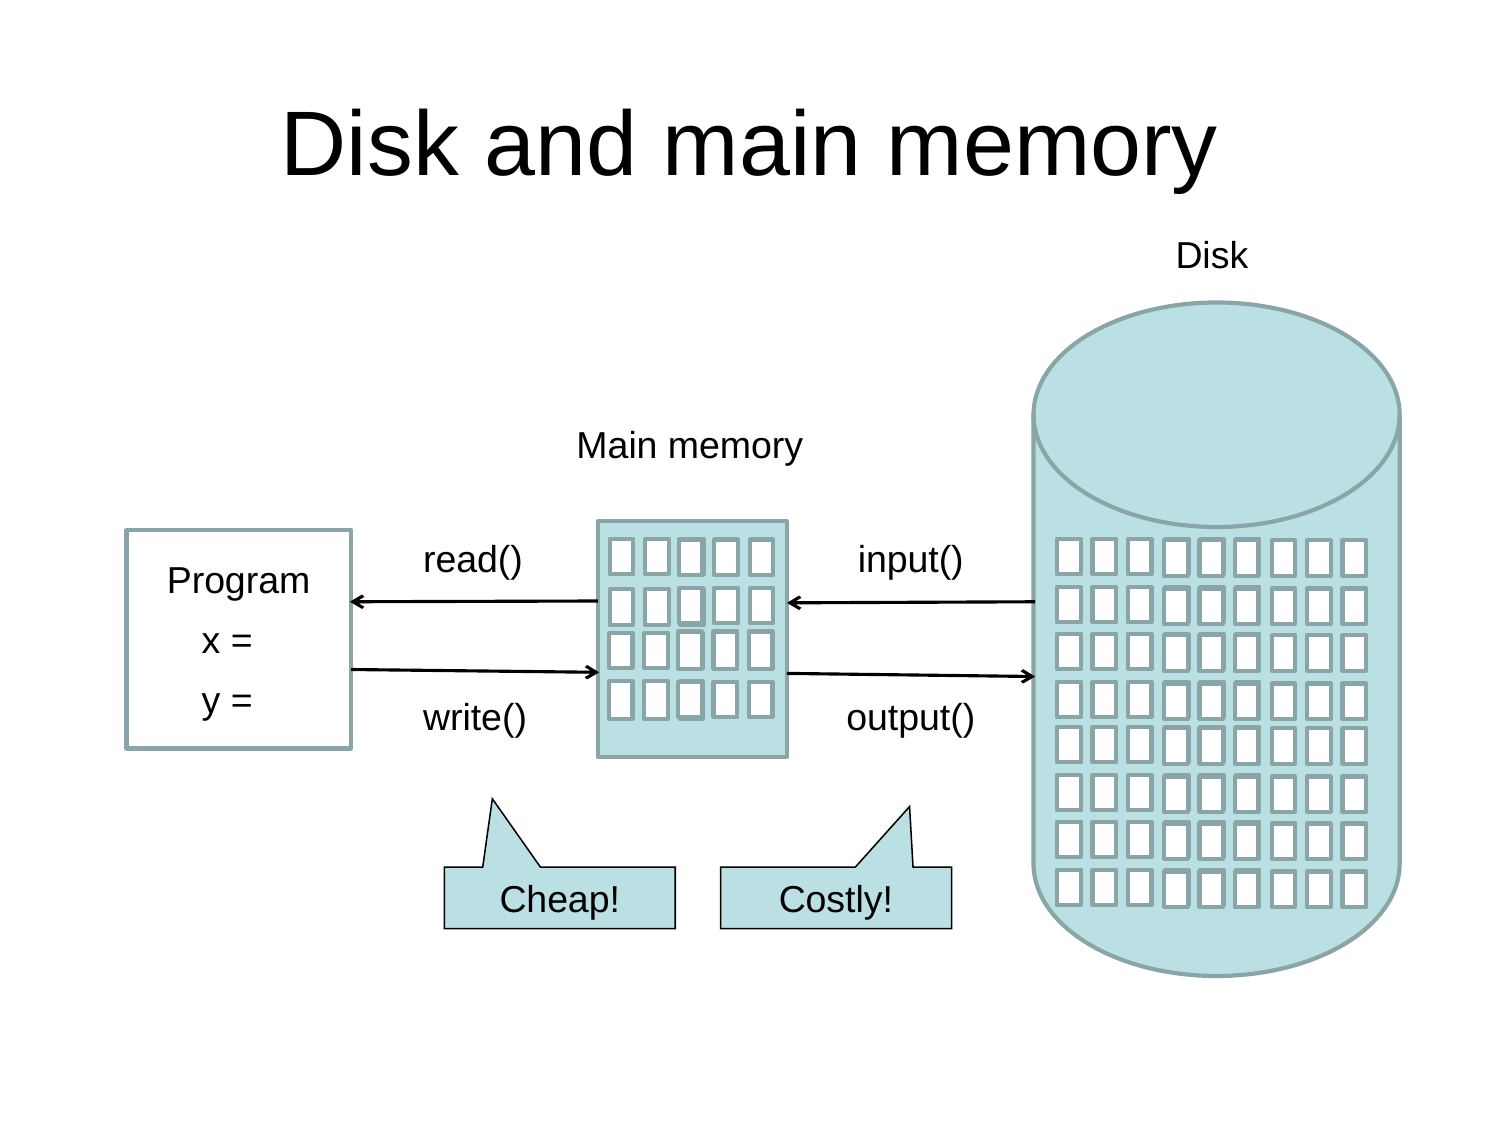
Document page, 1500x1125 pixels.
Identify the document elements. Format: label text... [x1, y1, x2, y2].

text_box read() [408, 528, 538, 588]
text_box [597, 520, 788, 758]
text_box write() [408, 685, 542, 746]
text_box Cheap! [444, 798, 676, 929]
text_box [1031, 300, 1402, 979]
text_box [1163, 728, 1367, 908]
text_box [786, 673, 1036, 677]
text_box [1163, 540, 1367, 720]
text_box output() [831, 686, 991, 746]
text_box Main memory [558, 413, 822, 473]
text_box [150, 548, 327, 730]
title Disk and main memory [75, 45, 1425, 233]
text_box input() [843, 528, 979, 588]
text_box Disk [1160, 223, 1264, 284]
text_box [1056, 538, 1165, 718]
text_box [124, 528, 353, 751]
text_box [350, 669, 600, 673]
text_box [1056, 726, 1164, 906]
text_box Costly! [720, 806, 952, 929]
